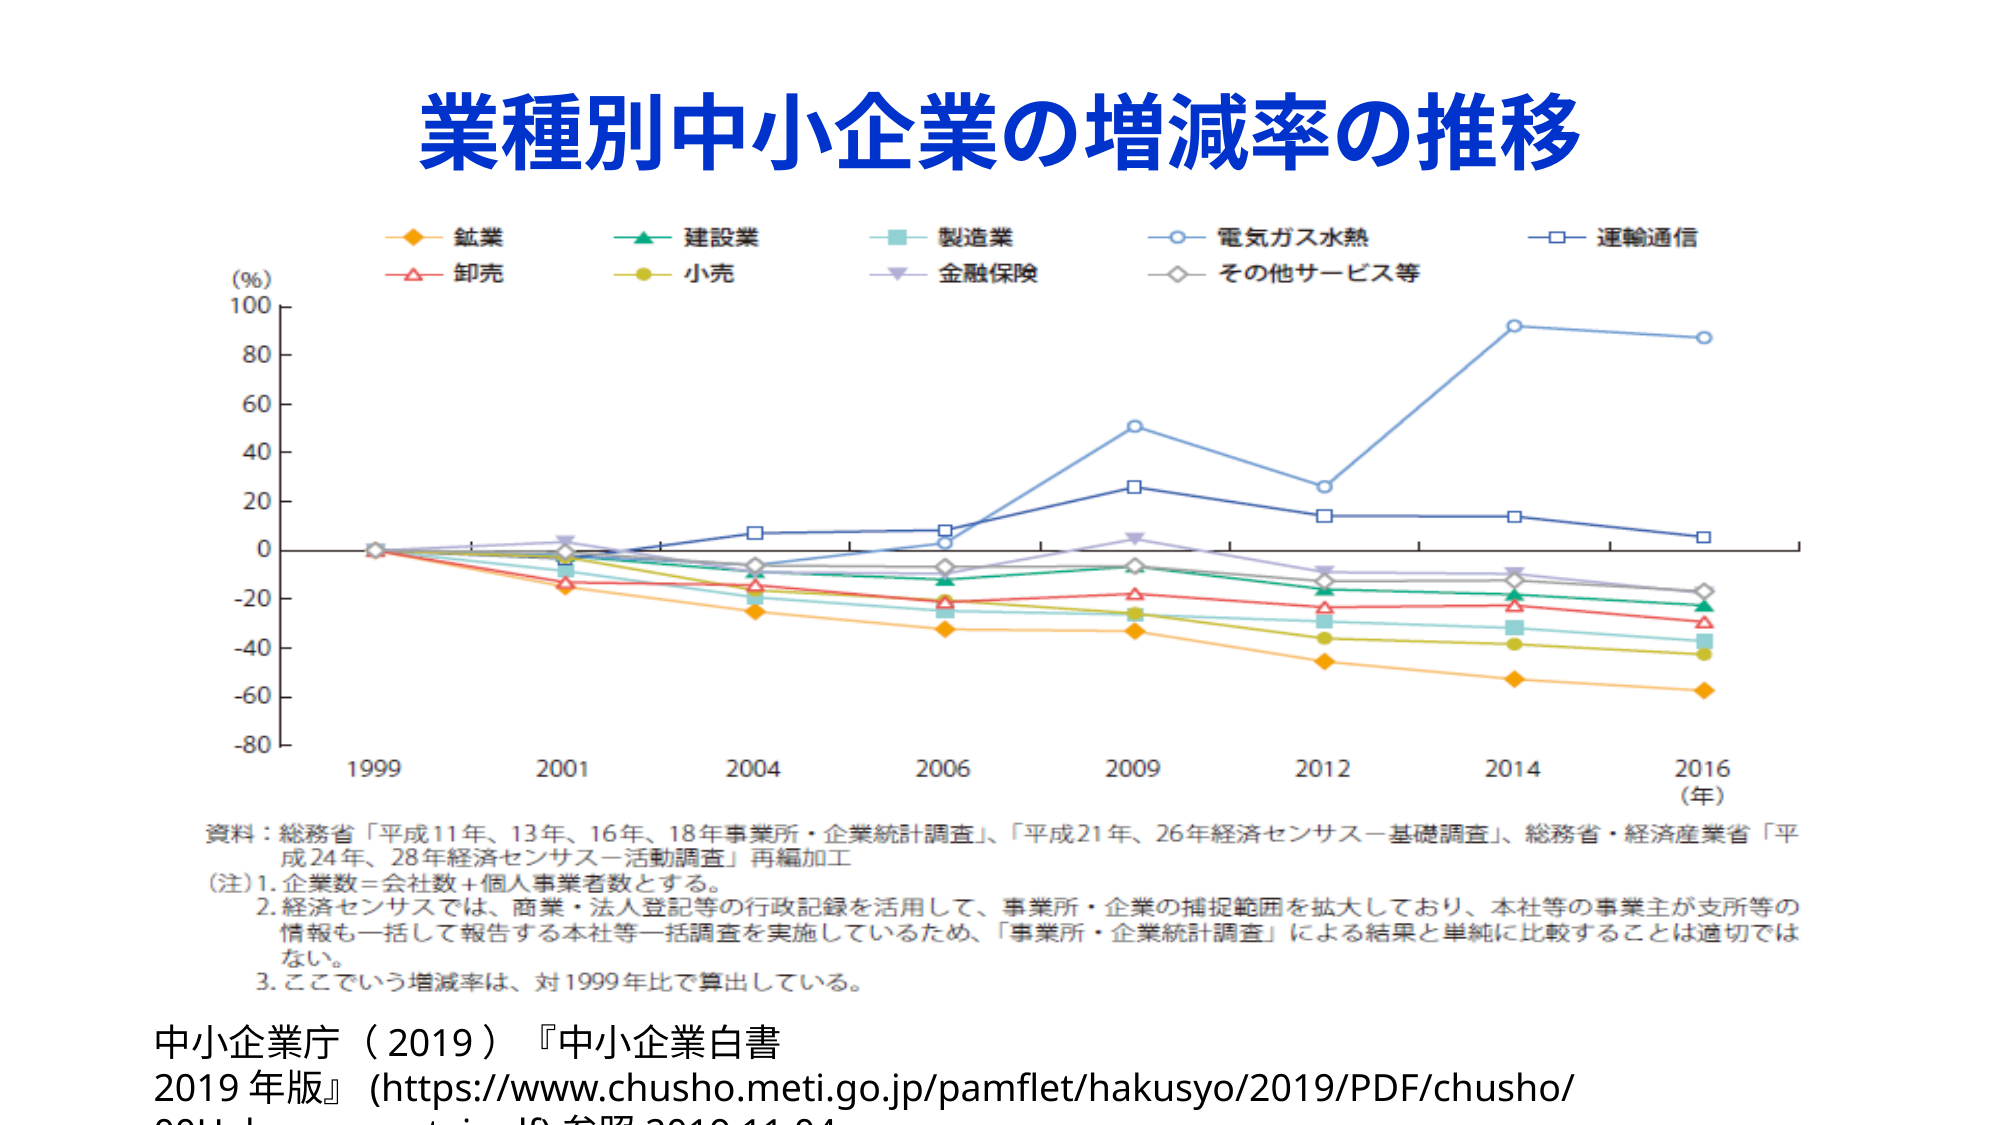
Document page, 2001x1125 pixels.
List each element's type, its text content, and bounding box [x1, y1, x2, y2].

text_box 中小企業庁（2019）『中小企業白書 2019年版』(https://www.chusho.meti.go.jp/pamflet/hakusyo/2019/PDF/chusho/00Hakusyo_zentai.pdf)参照2019.11.04. [138, 1012, 1864, 1125]
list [180, 213, 1830, 1013]
title 業種別中小企業の増減率の推移 [137, 59, 1863, 214]
